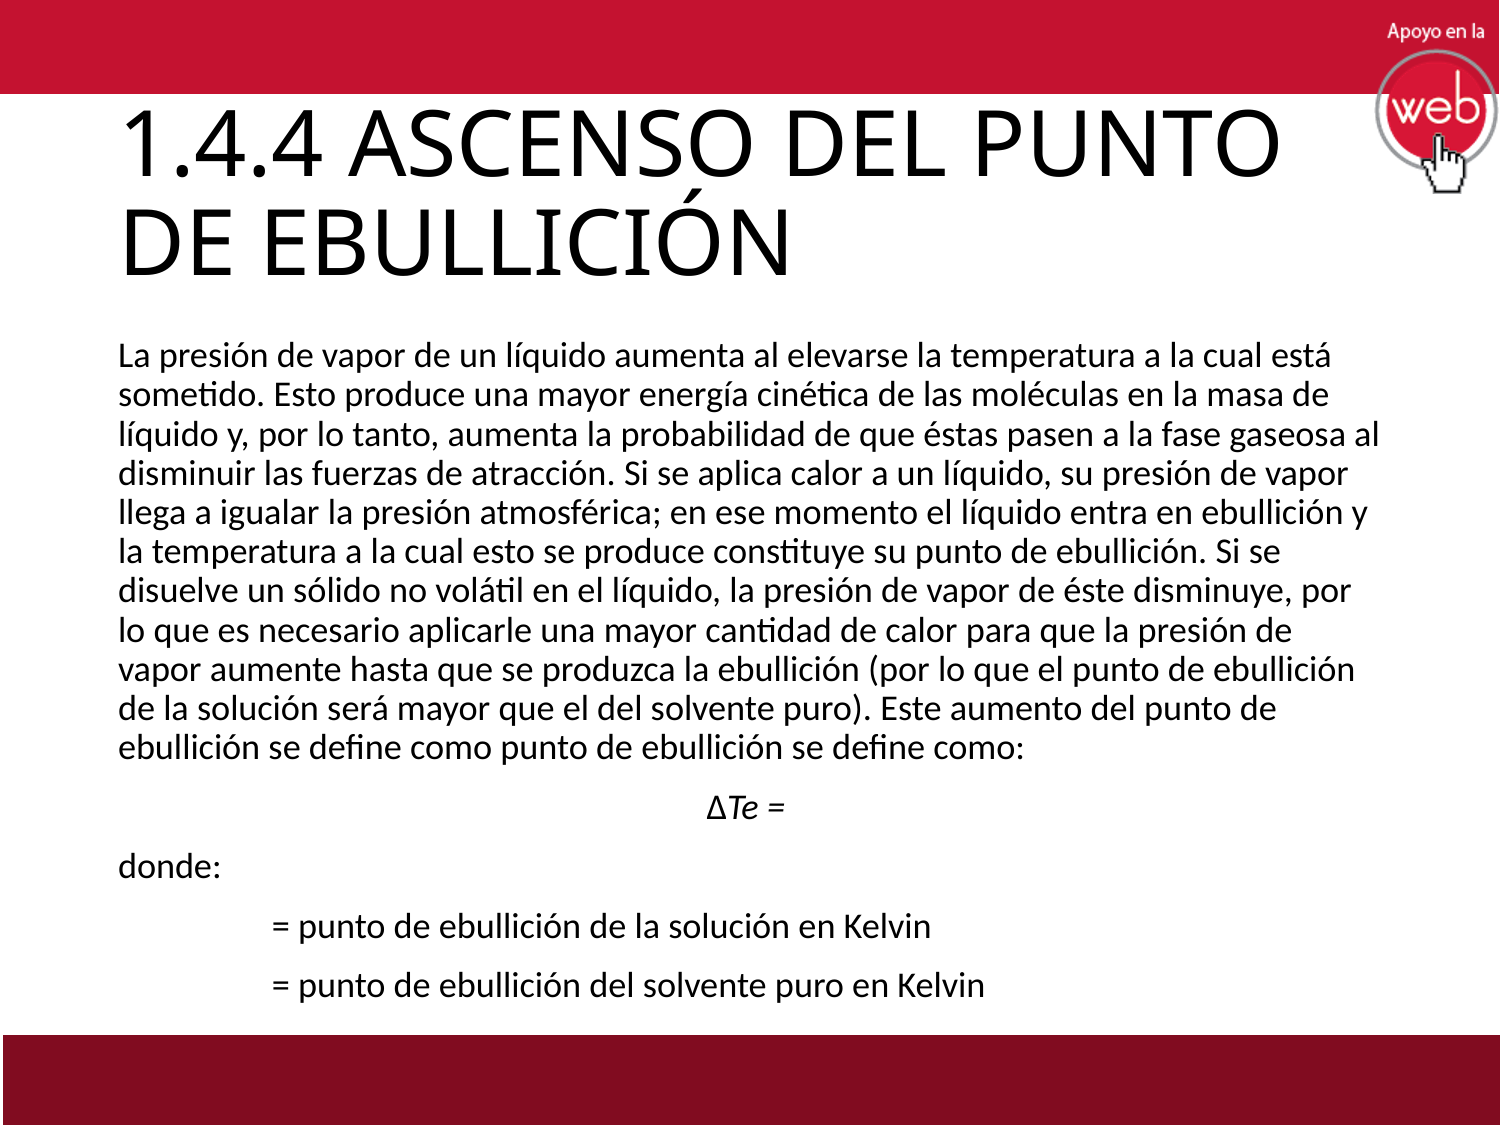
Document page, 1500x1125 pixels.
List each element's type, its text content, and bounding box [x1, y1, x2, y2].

picture [0, 0, 1500, 1125]
title 1.4.4 ASCENSO DEL PUNTO DE EBULLICIÓN [103, 87, 1397, 305]
